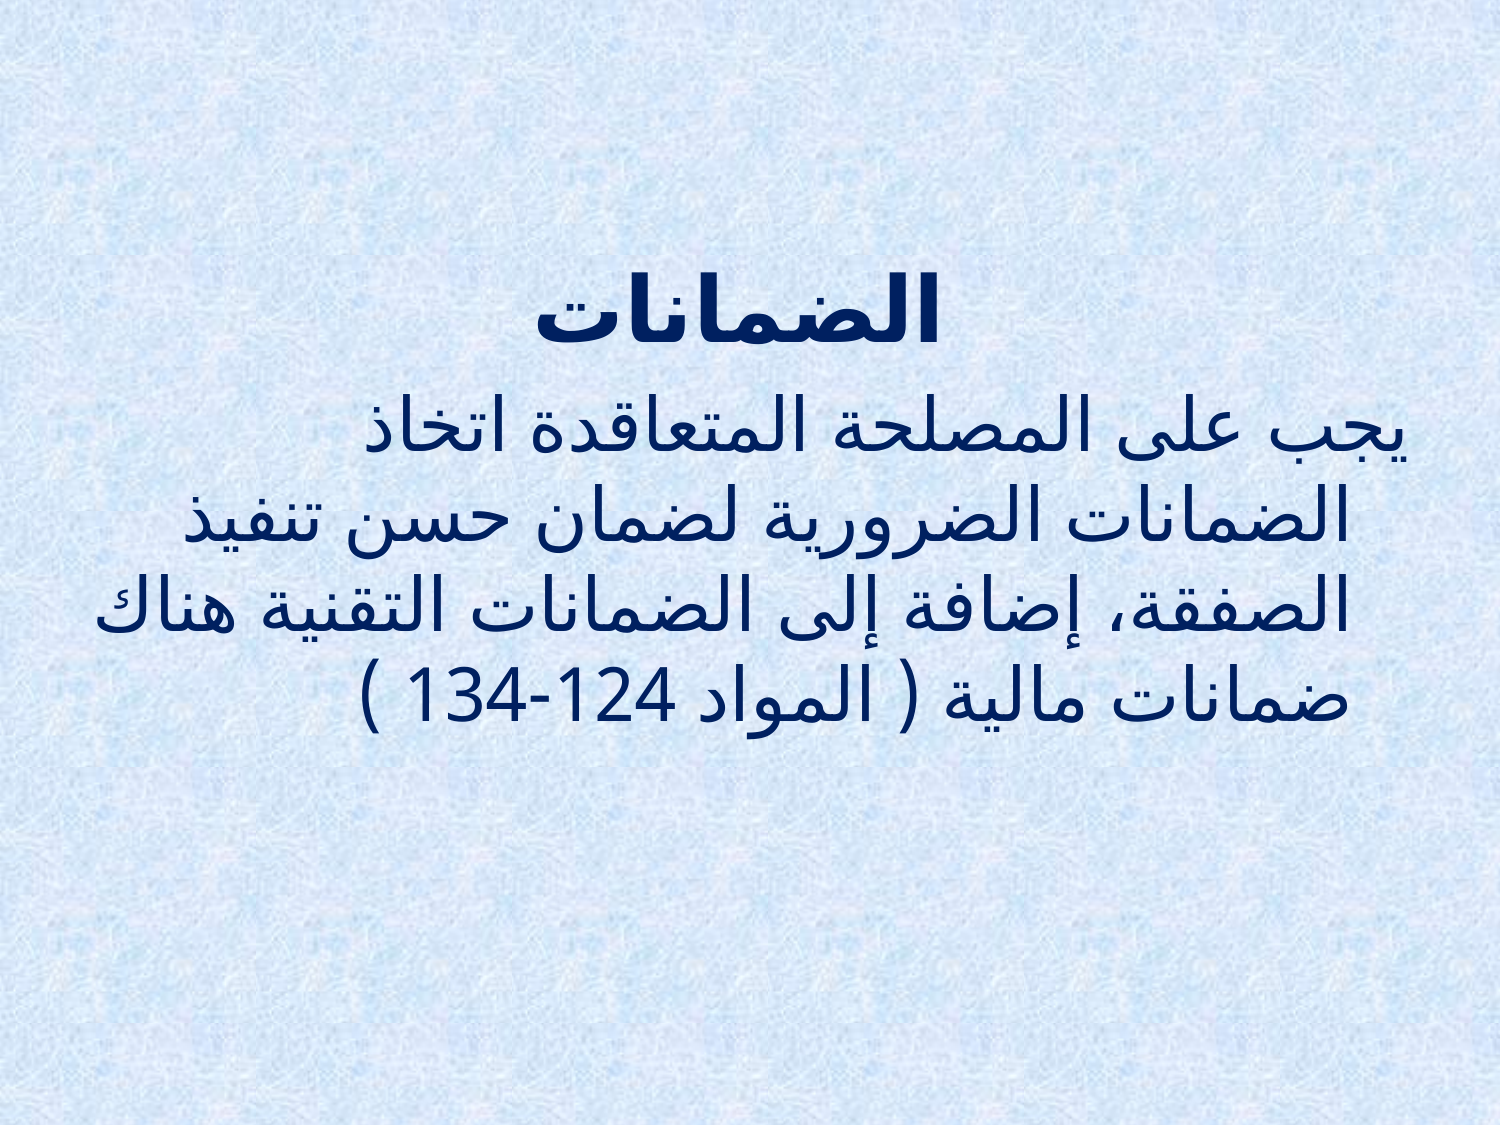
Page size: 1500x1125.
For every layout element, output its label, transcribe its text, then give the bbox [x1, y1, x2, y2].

list الضمانات يجب على المصلحة المتعاقدة اتخاذ الضمانات الضرورية لضمان حسن تنفيذ الصفقة، إضافة إلى الضمانات التقنية هناك ضمانات مالية ( المواد 124-134 ) [53, 243, 1425, 858]
picture [0, 0, 1500, 1125]
